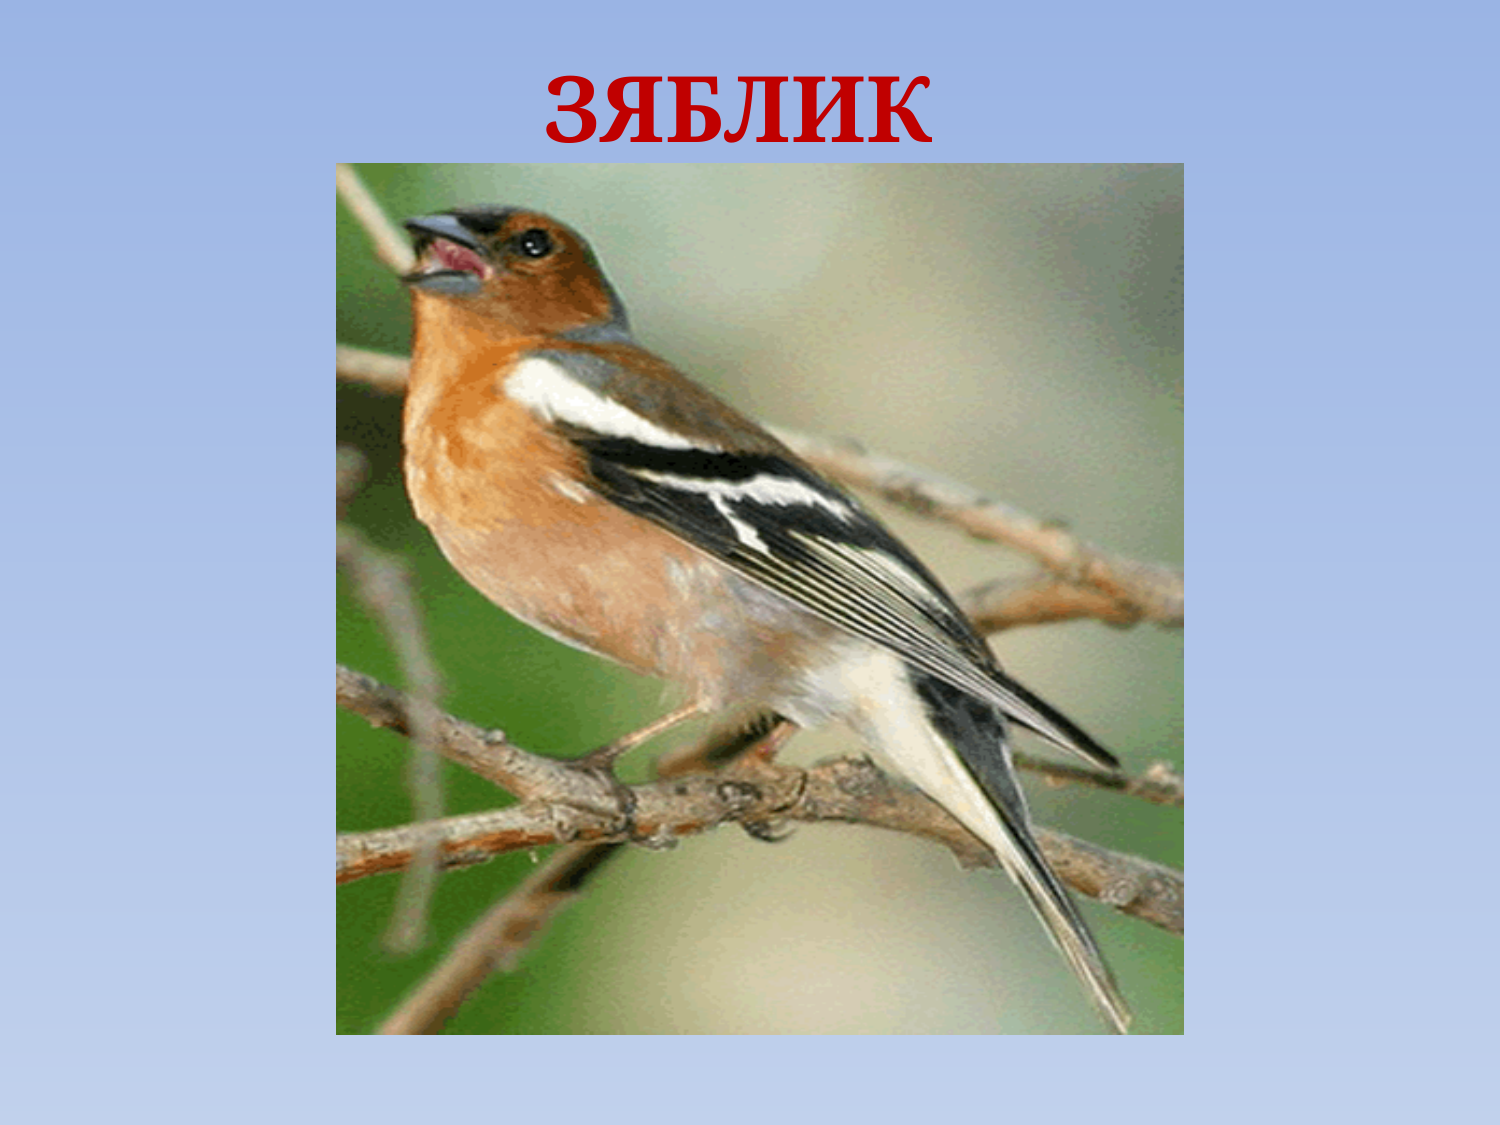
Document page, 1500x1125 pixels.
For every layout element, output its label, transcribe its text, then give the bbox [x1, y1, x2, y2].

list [336, 163, 1184, 1036]
title ЗЯБЛИК [74, 23, 1426, 188]
